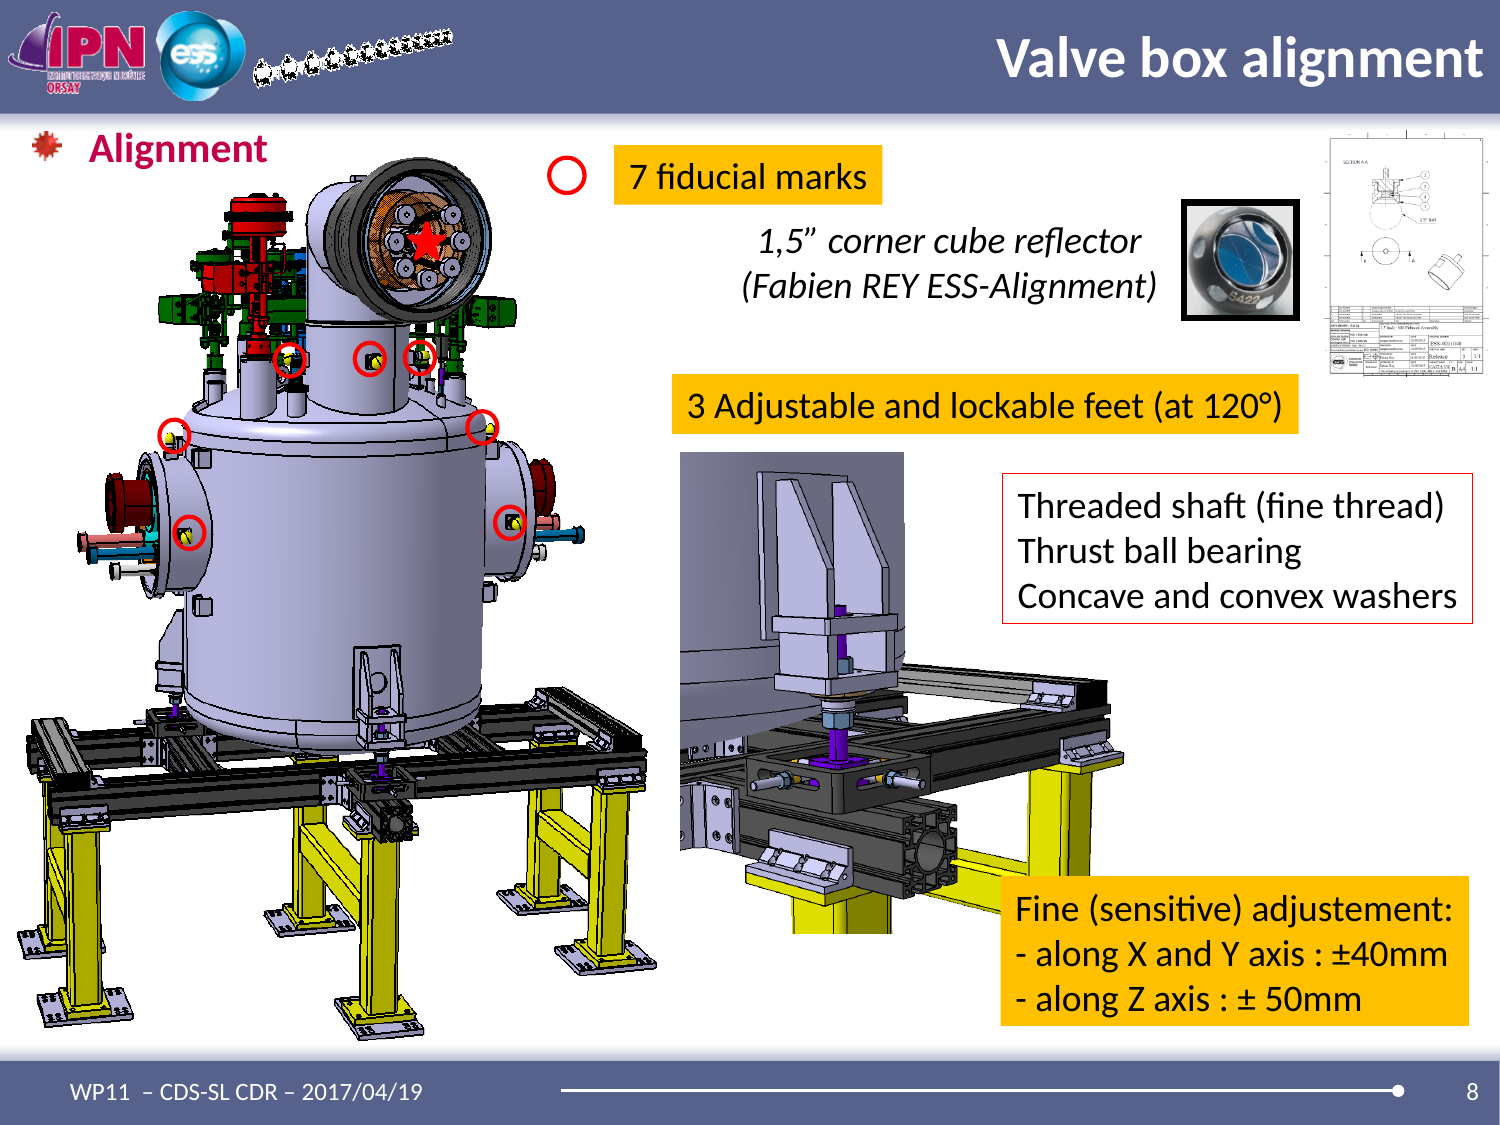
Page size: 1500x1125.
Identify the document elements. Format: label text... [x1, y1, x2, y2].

picture [5, 11, 159, 101]
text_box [5, 136, 668, 1071]
title Valve box alignment [159, 0, 1500, 113]
picture [32, 131, 62, 136]
text_box Threaded shaft (fine thread) Thrust ball bearing Concave and convex washers [1156, 473, 1473, 624]
text_box 3 Adjustable and lockable feet (at 120°) [671, 374, 1299, 434]
picture [679, 451, 1152, 935]
text_box Fine (sensitive) adjustement: - along X and Y axis : ±40mm - along Z axis : ± 50mm [1000, 876, 1470, 1026]
list Alignment [29, 113, 1500, 244]
picture [1323, 130, 1489, 377]
picture [1186, 205, 1294, 316]
text_box 7 fiducial marks [671, 145, 883, 205]
text_box 1,5” corner cube reflector (Fabien REY ESS-Alignment) [725, 208, 1173, 314]
